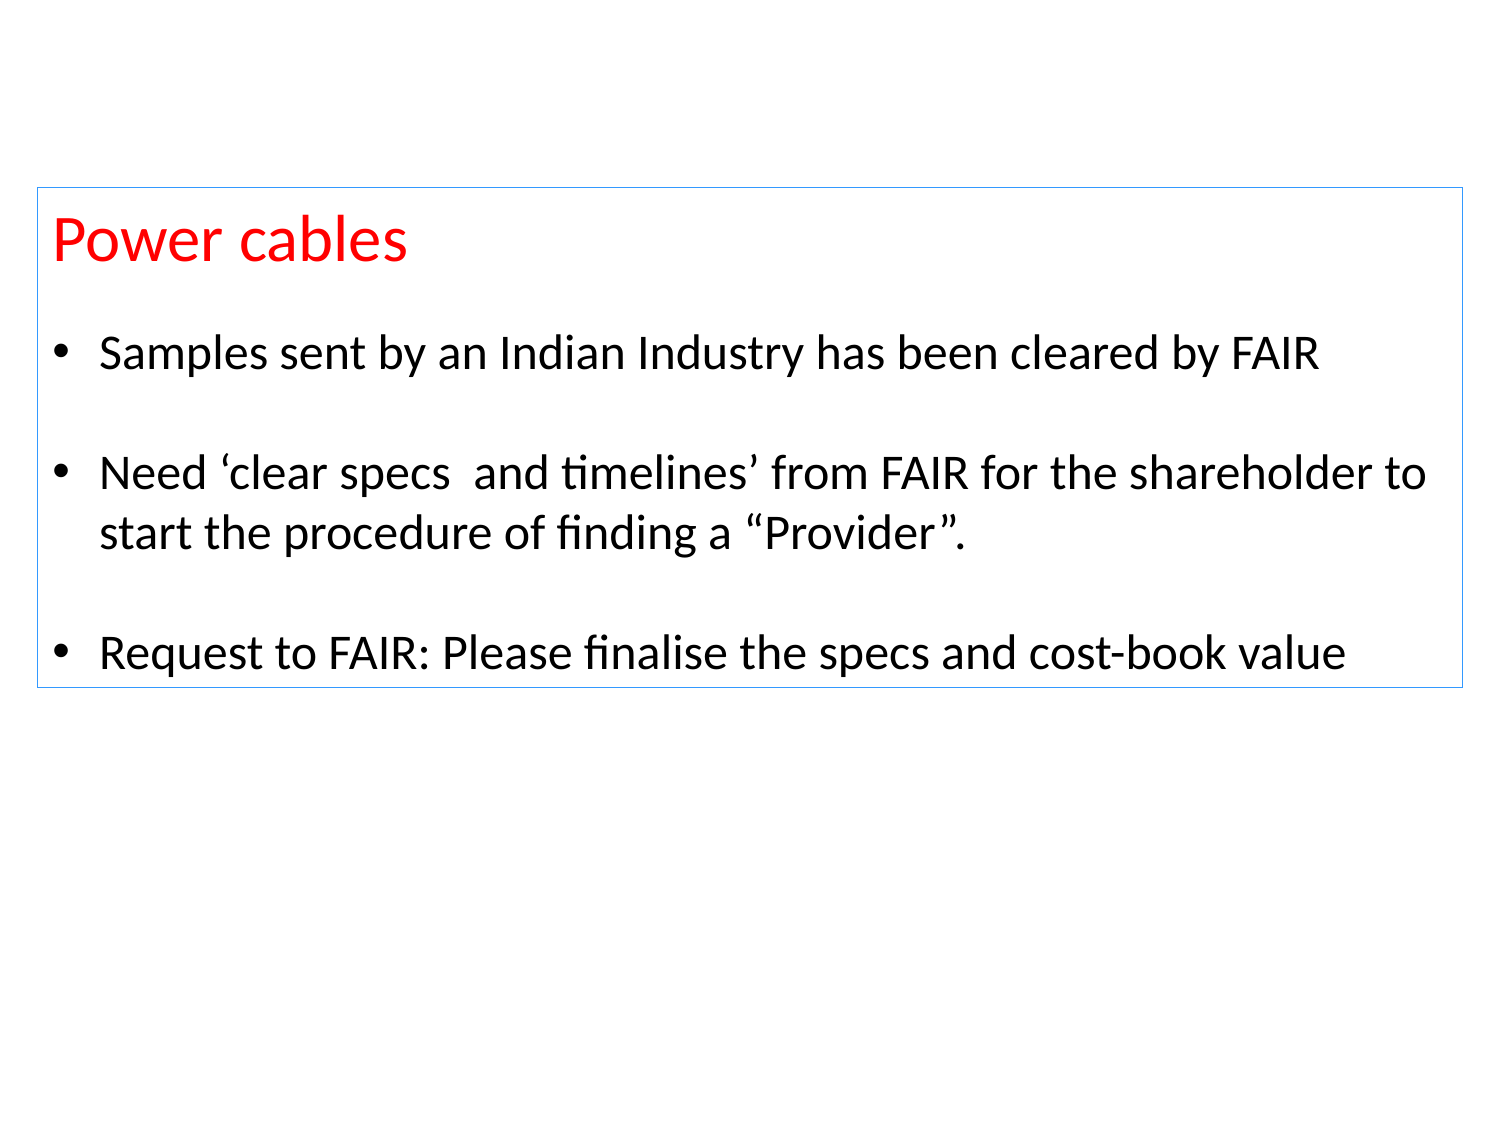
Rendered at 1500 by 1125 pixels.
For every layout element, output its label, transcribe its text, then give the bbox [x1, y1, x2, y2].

text_box Power cables Samples sent by an Indian Industry has been cleared by FAIR Need ‘clear specs and timelines’ from FAIR for the shareholder to start the procedure of finding a “Provider”. Request to FAIR: Please finalise the specs and cost-book value [37, 187, 1463, 688]
